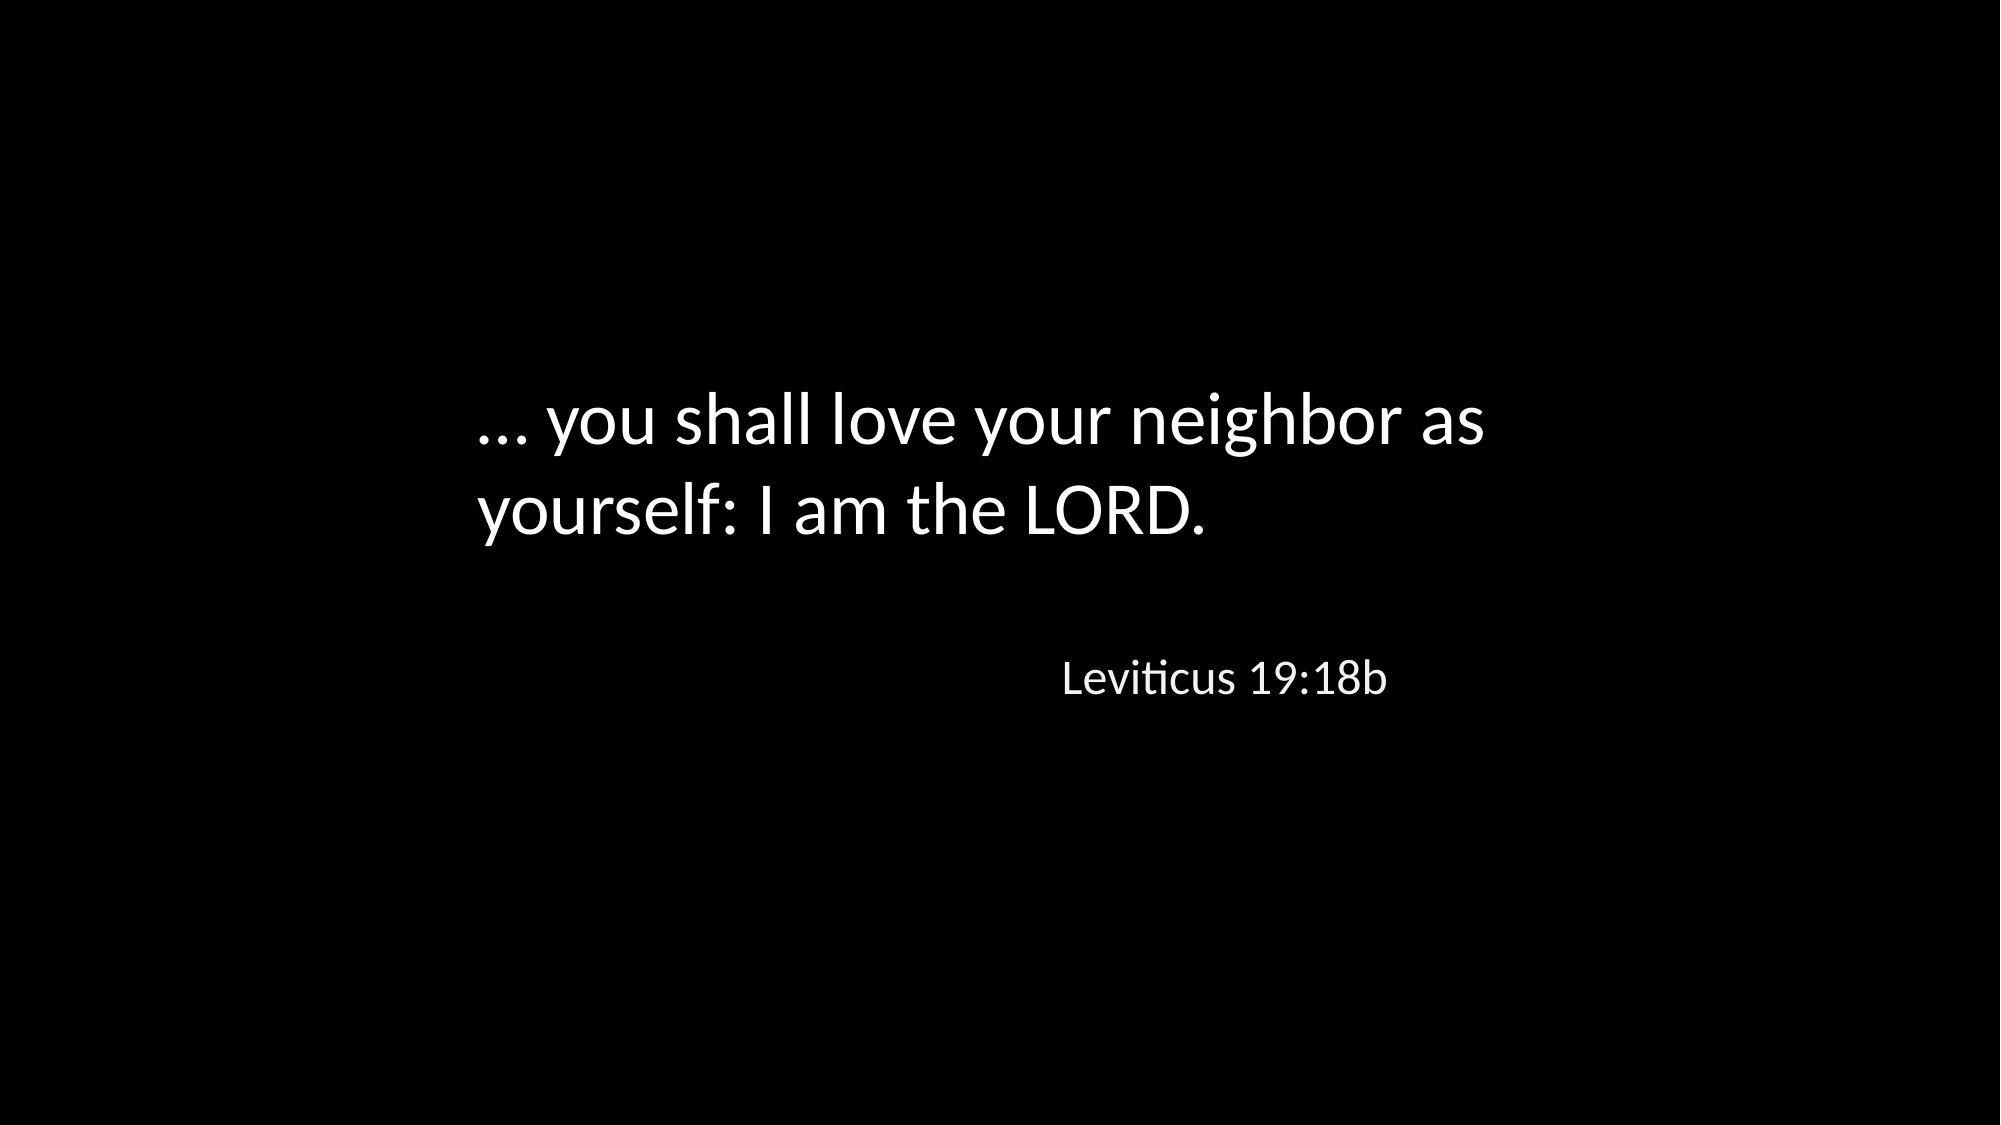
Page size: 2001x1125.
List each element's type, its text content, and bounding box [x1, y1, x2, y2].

text_box Leviticus 19:18b [950, 637, 1500, 713]
text_box … you shall love your neighbor as yourself: I am the LORD. [462, 362, 1688, 558]
